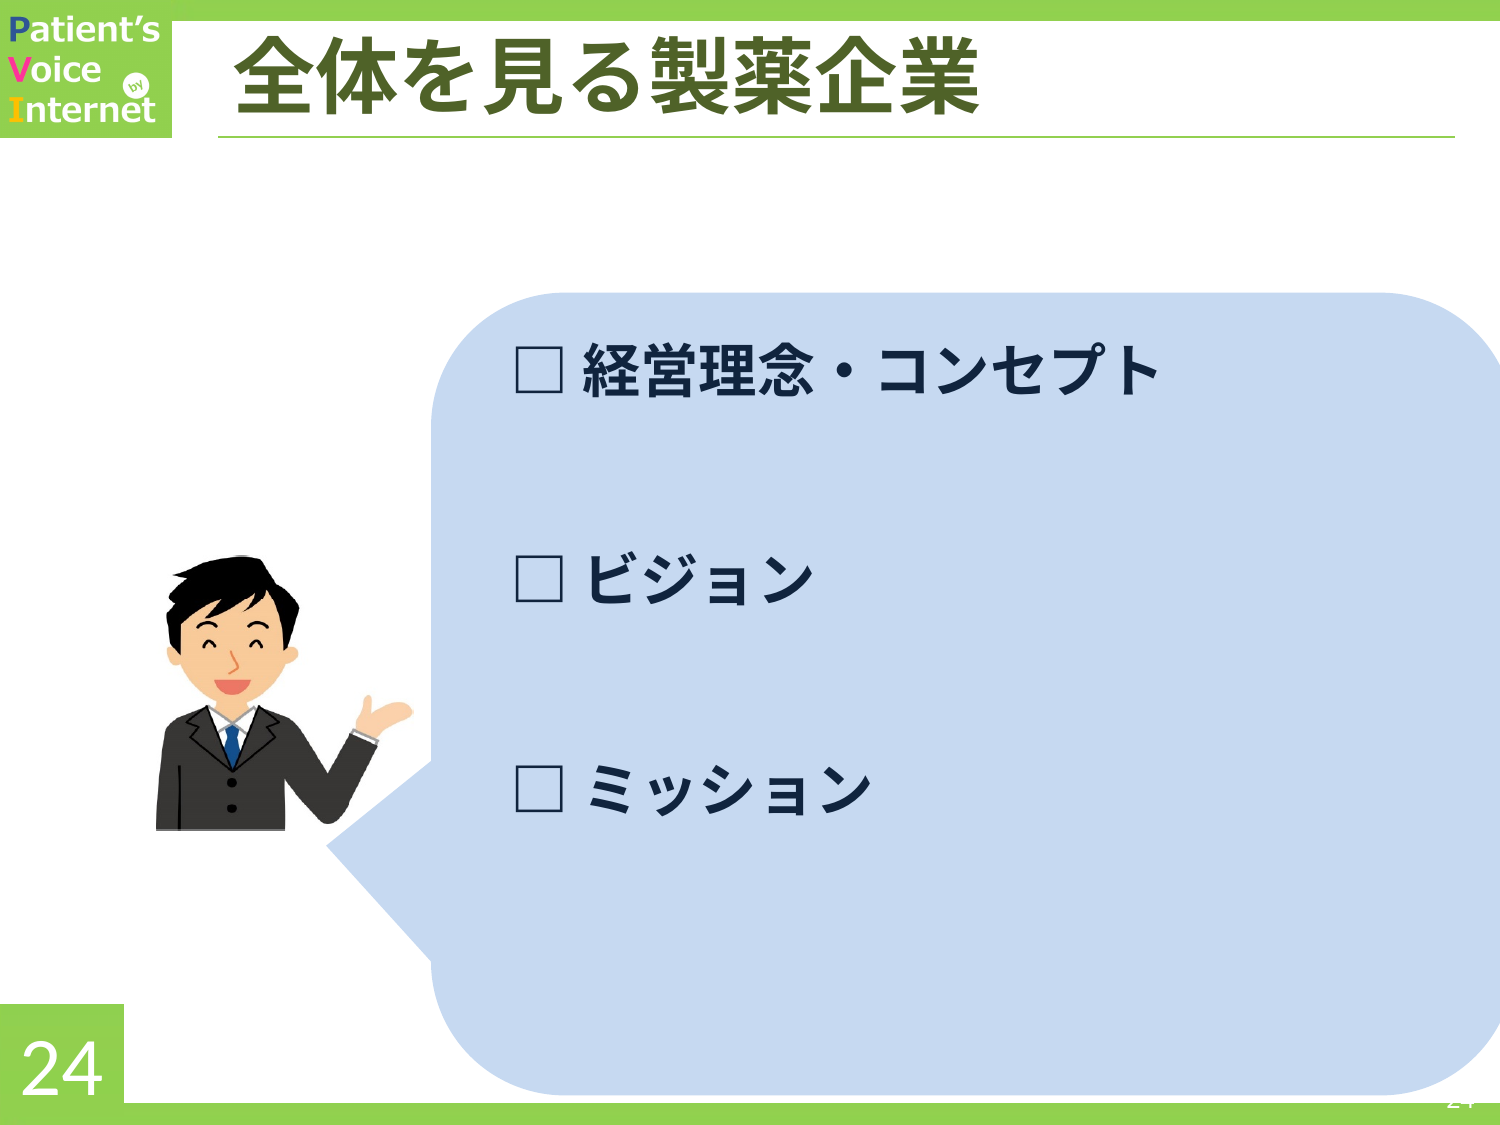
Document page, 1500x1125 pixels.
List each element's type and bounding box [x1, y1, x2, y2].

picture [155, 555, 414, 831]
text_box [0, 0, 1500, 1125]
